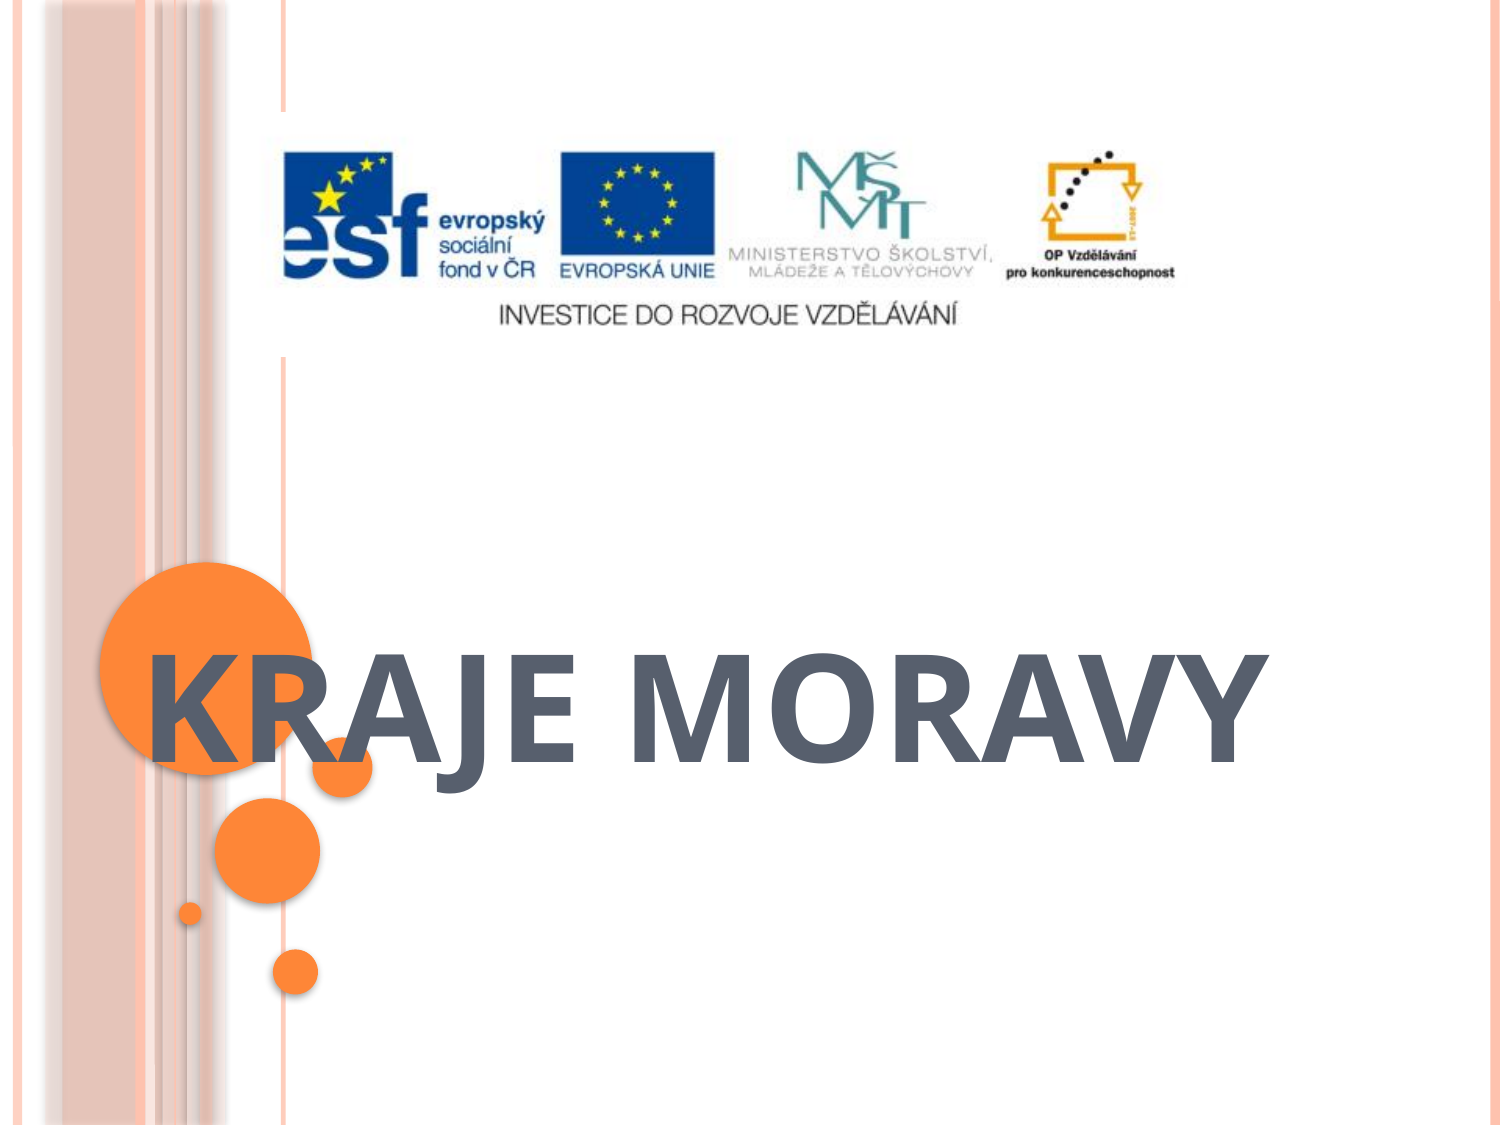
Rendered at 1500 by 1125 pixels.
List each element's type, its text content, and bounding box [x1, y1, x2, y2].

title Kraje Moravy [125, 500, 1400, 800]
picture [236, 111, 1236, 357]
